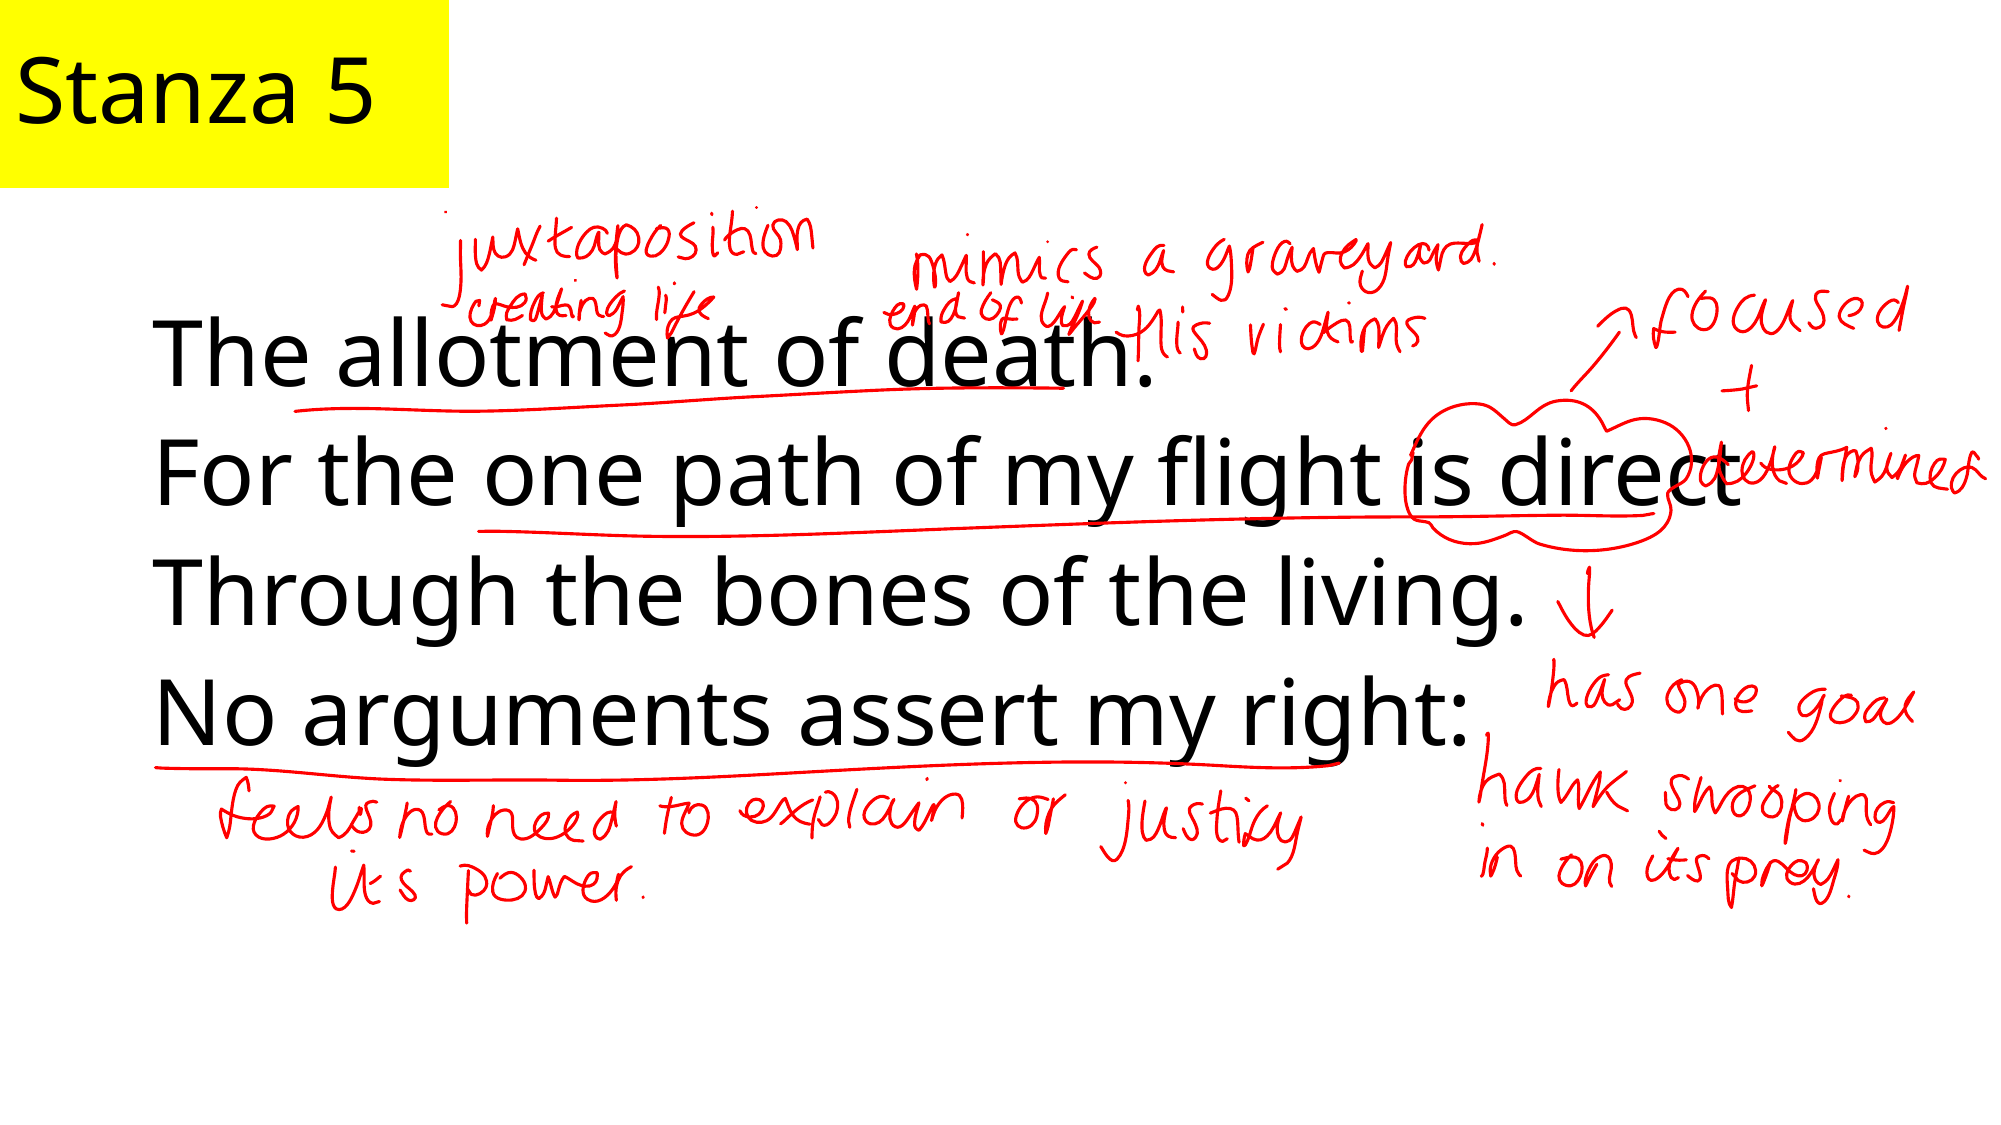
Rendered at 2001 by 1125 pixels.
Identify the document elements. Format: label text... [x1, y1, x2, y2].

list The allotment of death. For the one path of my flight is direct Through the bones of the living. No arguments assert my right: [137, 299, 1863, 1014]
title Stanza 5 [0, 0, 449, 188]
